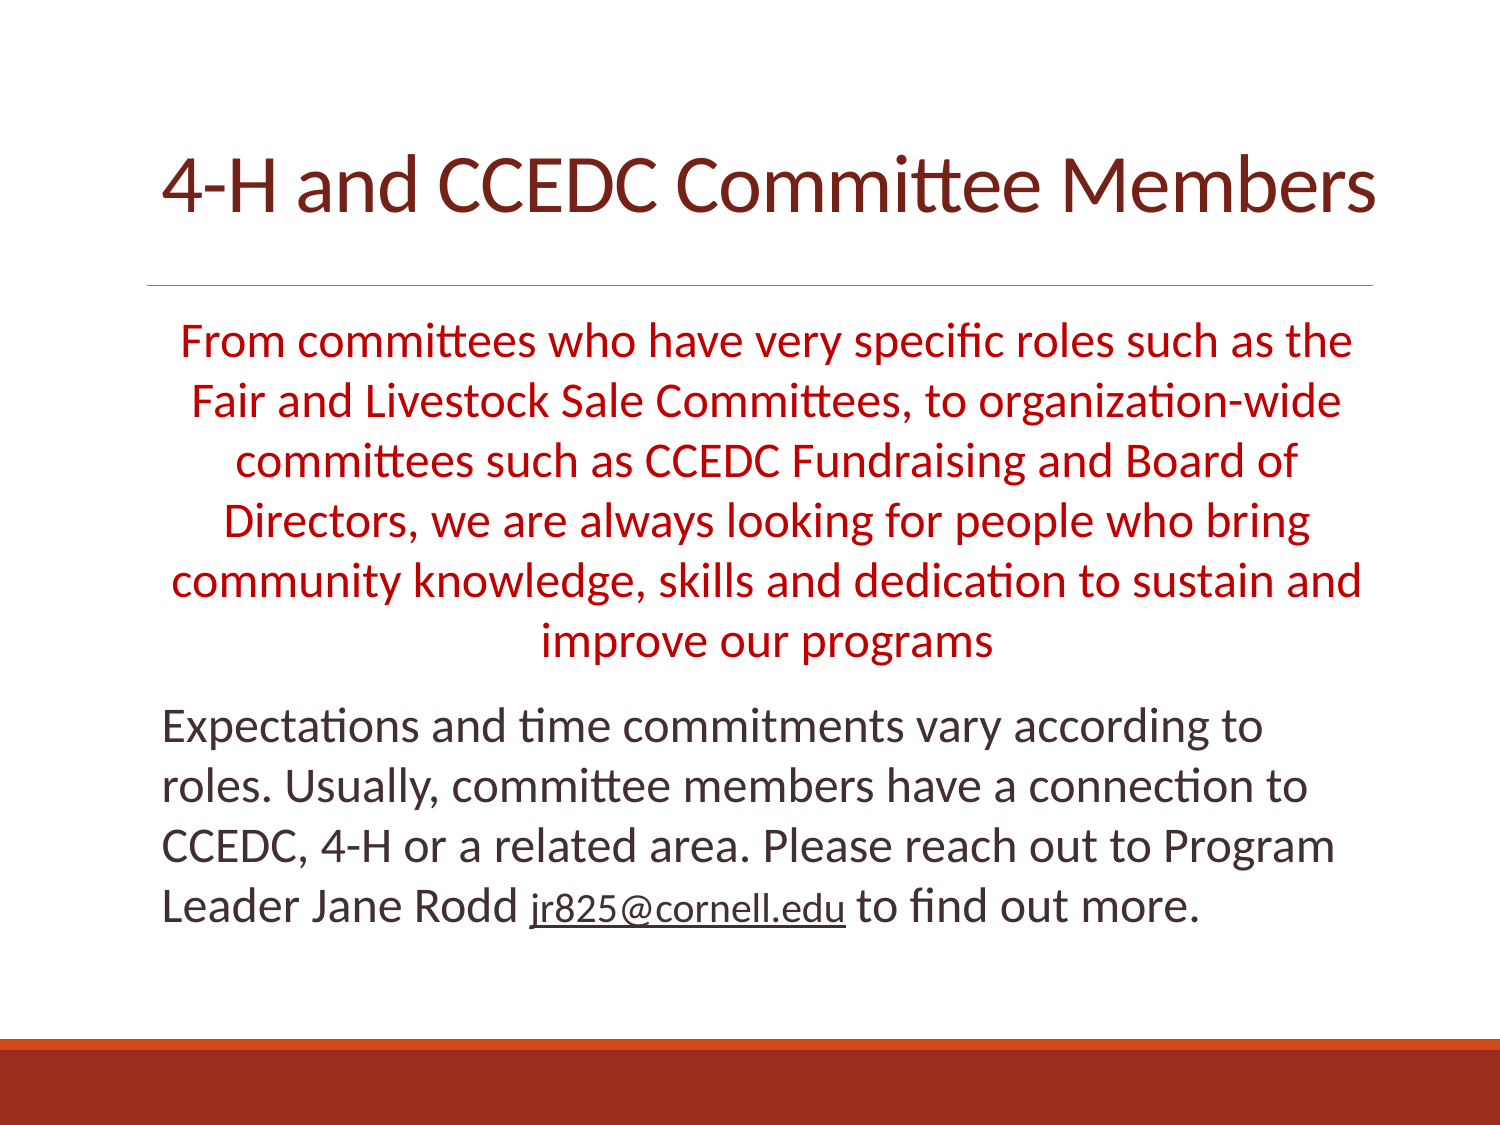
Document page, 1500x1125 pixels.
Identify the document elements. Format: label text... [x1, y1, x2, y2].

title 4-H and CCEDC Committee Members [146, 50, 1425, 238]
text_box From committees who have very specific roles such as the Fair and Livestock Sale Committees, to organization-wide committees such as CCEDC Fundraising and Board of Directors, we are always looking for people who bring community knowledge, skills and dedication to sustain and improve our programs Expectations and time commitments vary according to roles. Usually, committee members have a connection to CCEDC, 4-H or a related area. Please reach out to Program Leader Jane Rodd jr825@cornell.edu to find out more. [146, 299, 1388, 940]
